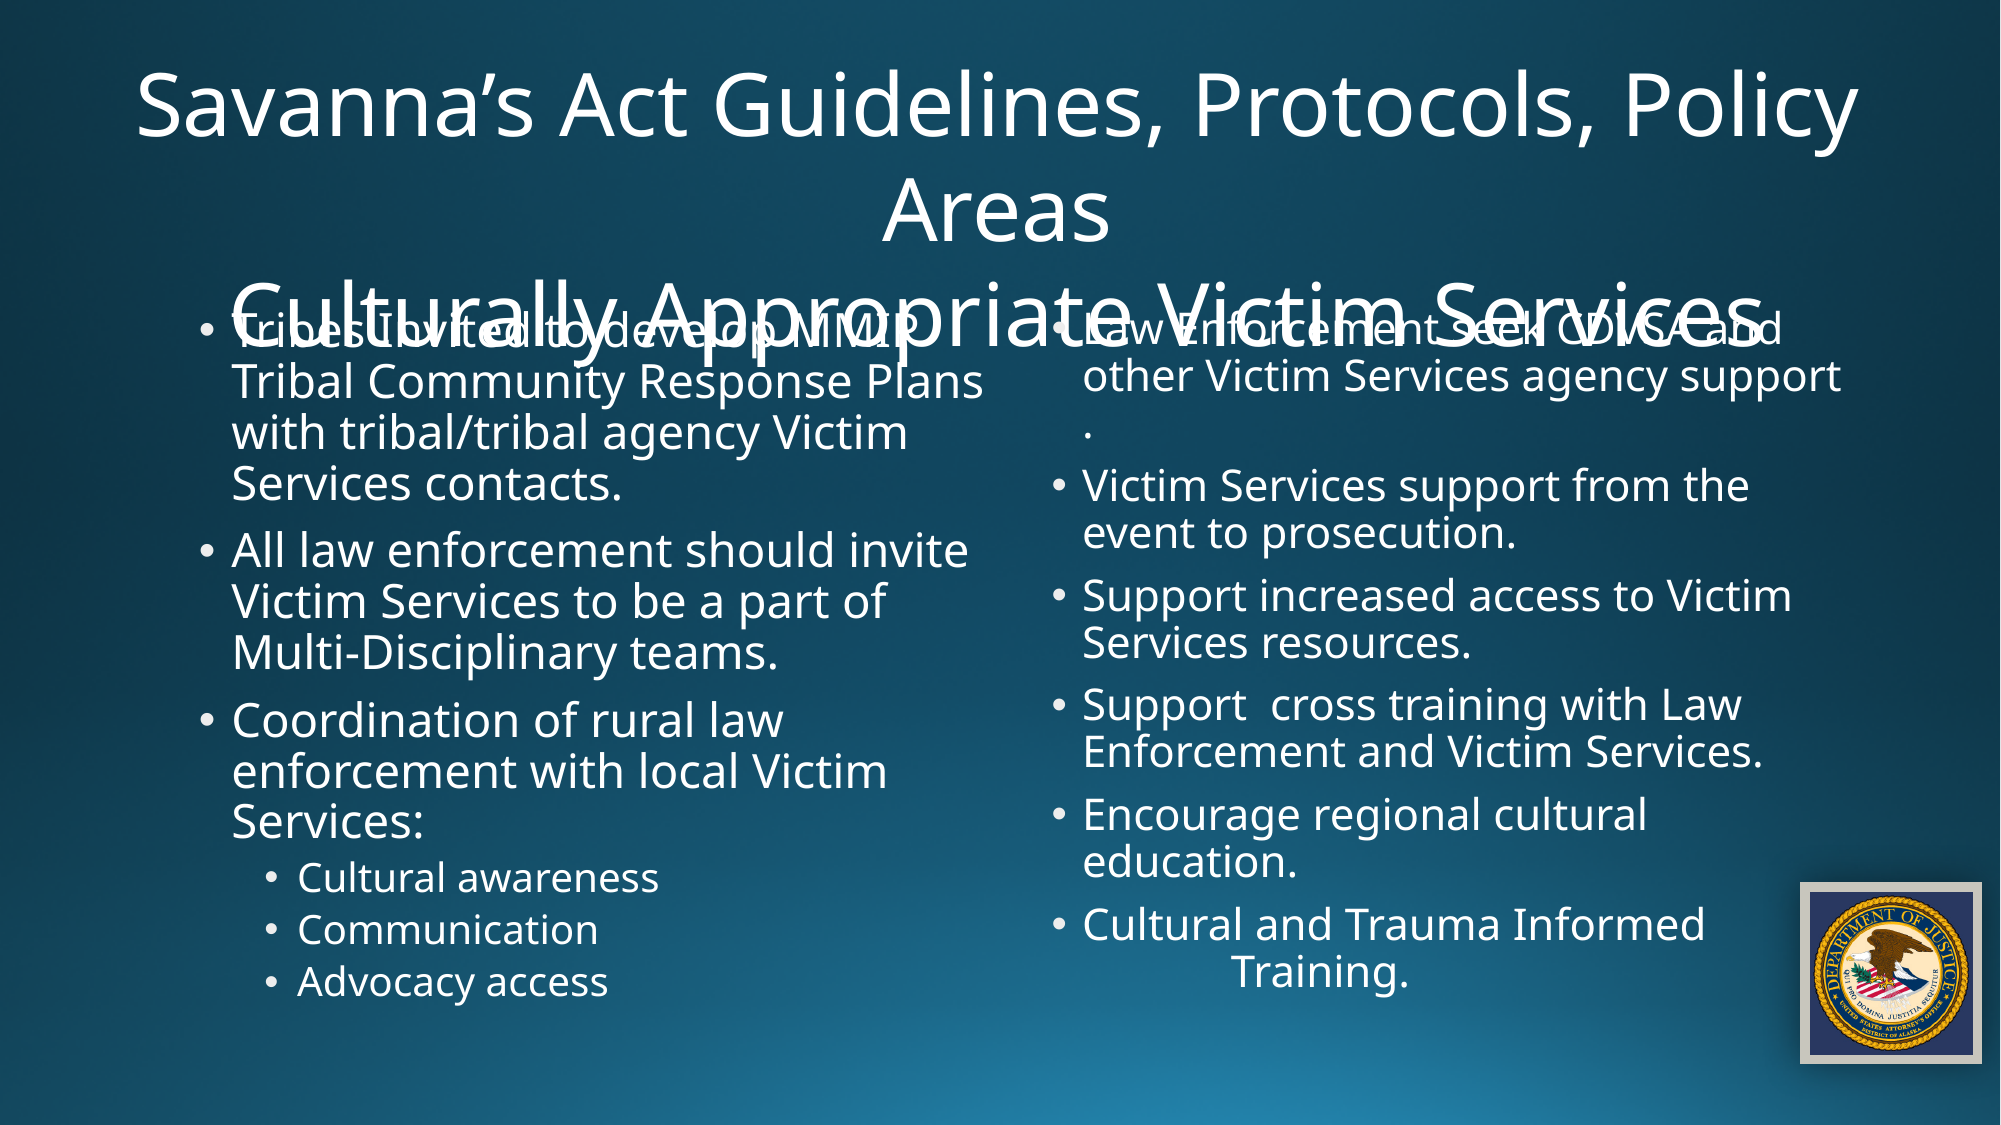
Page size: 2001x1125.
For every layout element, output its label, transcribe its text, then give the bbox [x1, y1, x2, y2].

text_box Savanna’s Act Guidelines, Protocols, Policy Areas Culturally Appropriate Victim Services [58, 41, 1937, 372]
list Tribes Invited to develop MMIP Tribal Community Response Plans with tribal/tribal agency Victim Services contacts. All law enforcement should invite Victim Services to be a part of Multi-Disciplinary teams. Coordination of rural law enforcement with local Victim Services: Cultural awareness Communication Advocacy access [183, 299, 1009, 1014]
list Law Enforcement seek CDVSA and other Victim Services agency support . Victim Services support from the event to prosecution. Support increased access to Victim Services resources. Support cross training with Law Enforcement and Victim Services. Encourage regional cultural education. Cultural and Trauma Informed Training. [1036, 299, 1863, 1014]
picture [0, 0, 2001, 1125]
